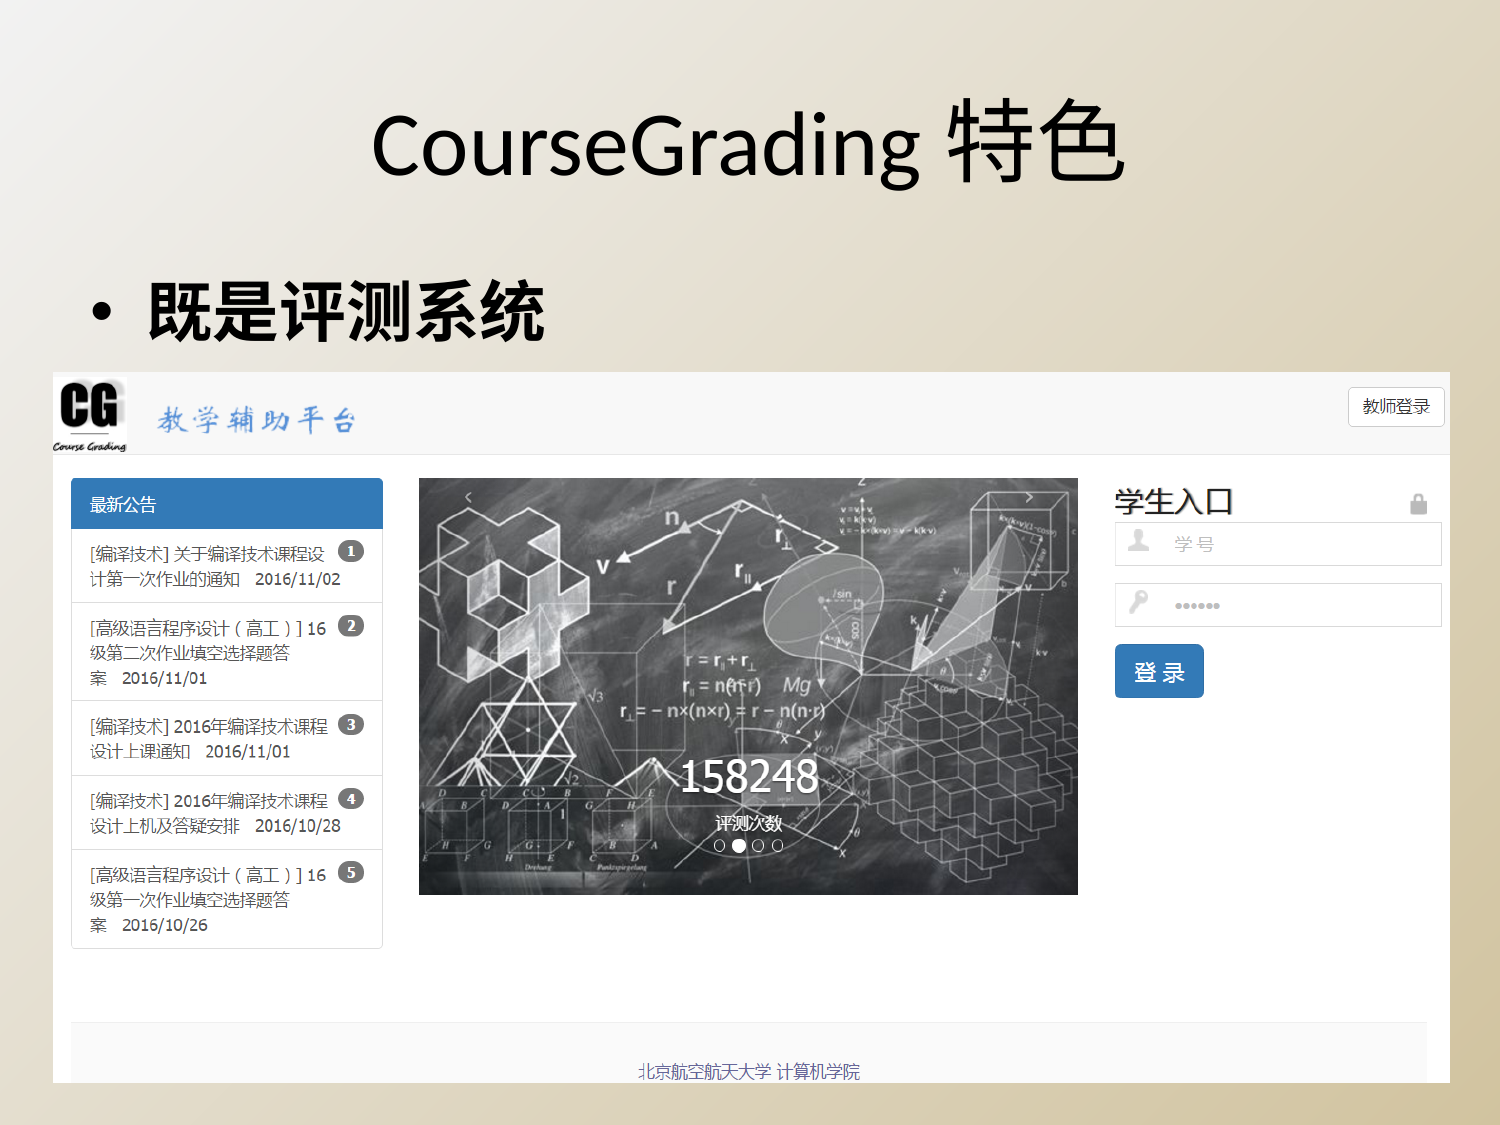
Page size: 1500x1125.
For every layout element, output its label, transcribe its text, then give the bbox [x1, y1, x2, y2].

picture [52, 372, 1450, 1083]
list 既是评测系统 [75, 262, 1425, 371]
title CourseGrading特色 [75, 45, 1425, 233]
